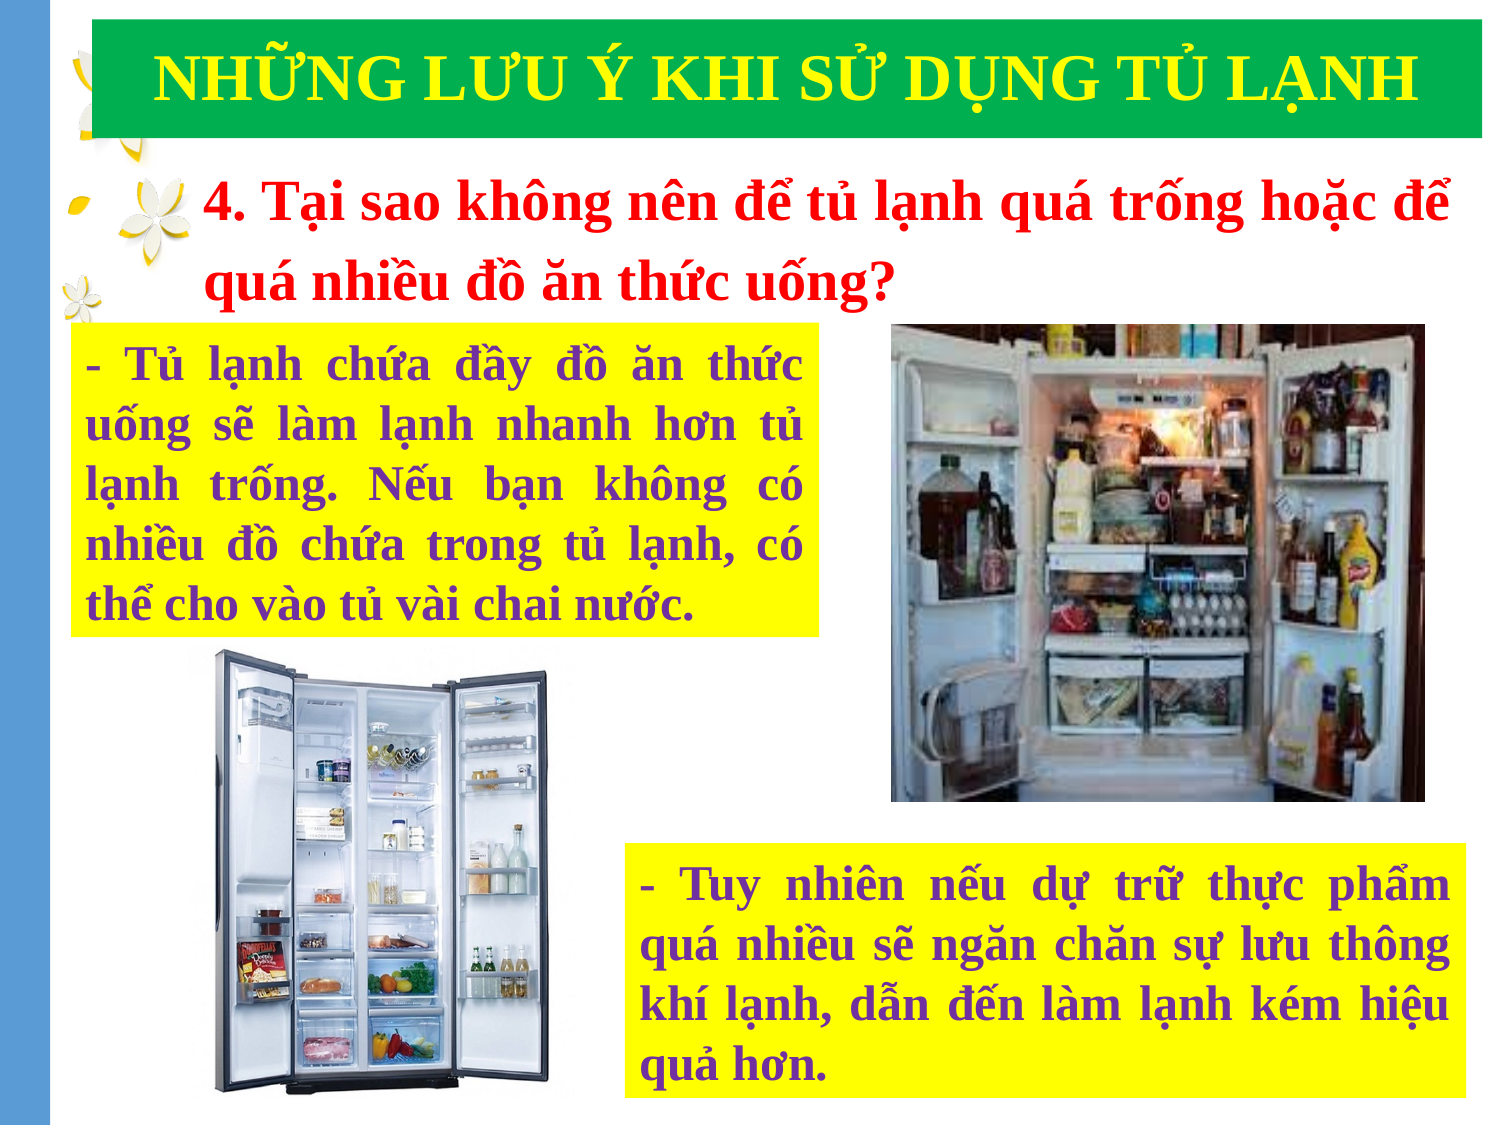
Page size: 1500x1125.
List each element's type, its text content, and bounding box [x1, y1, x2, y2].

text_box - Tủ lạnh chứa đầy đồ ăn thức uống sẽ làm lạnh nhanh hơn tủ lạnh trống. Nếu bạn không có nhiều đồ chứa trong tủ lạnh, có thể cho vào tủ vài chai nước. [71, 322, 820, 638]
picture [188, 645, 575, 1098]
text_box 4. Tại sao không nên để tủ lạnh quá trống hoặc để quá nhiều đồ ăn thức uống? [188, 143, 1467, 320]
text_box - Tuy nhiên nếu dự trữ thực phẩm quá nhiều sẽ ngăn chăn sự lưu thông khí lạnh, dẫn đến làm lạnh kém hiệu quả hơn. [624, 843, 1467, 1098]
picture [62, 274, 103, 333]
picture [68, 196, 91, 215]
picture [71, 32, 188, 282]
text_box NHỮNG LƯU Ý KHI SỬ DỤNG TỦ LẠNH [92, 19, 1483, 139]
picture [891, 324, 1425, 802]
